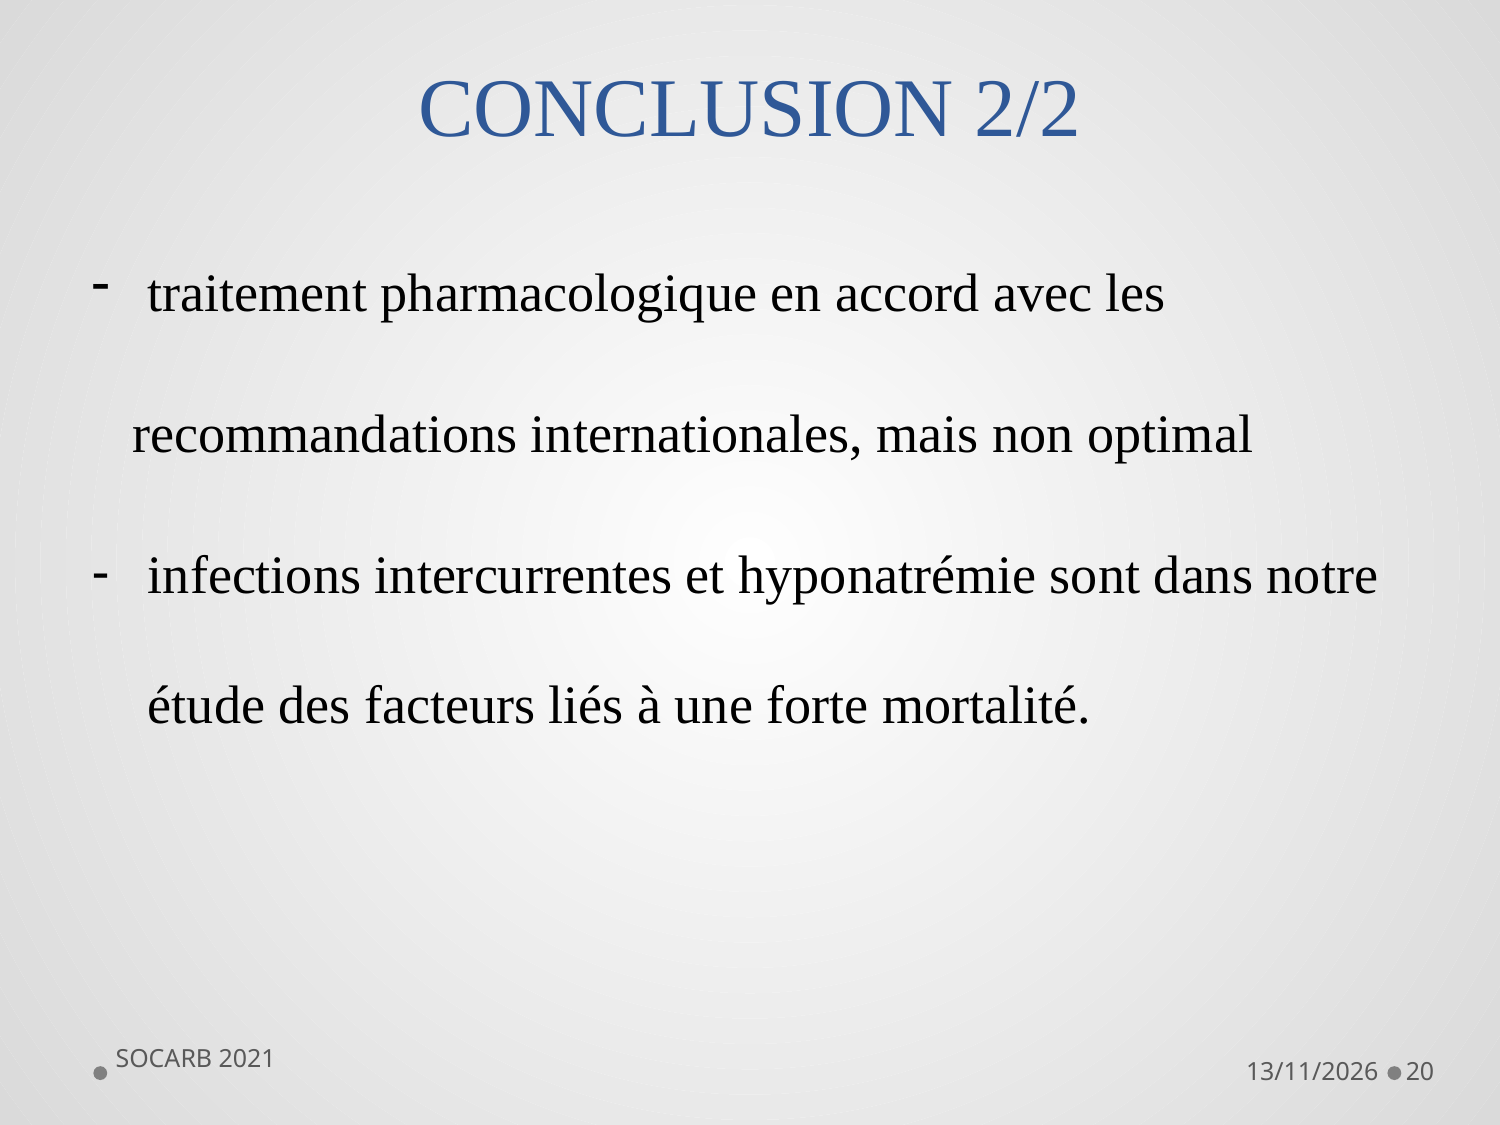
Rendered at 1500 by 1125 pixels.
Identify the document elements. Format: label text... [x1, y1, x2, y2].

footer SOCARB 2021 [108, 1042, 576, 1103]
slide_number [1043, 1042, 1386, 1103]
list traitement pharmacologique en accord avec les recommandations internationales, mais non optimal infections intercurrentes et hyponatrémie sont dans notre étude des facteurs liés à une forte mortalité. [76, 184, 1437, 1071]
slide_number 20 [1401, 1042, 1494, 1103]
title CONCLUSION 2/2 [75, 45, 1425, 161]
